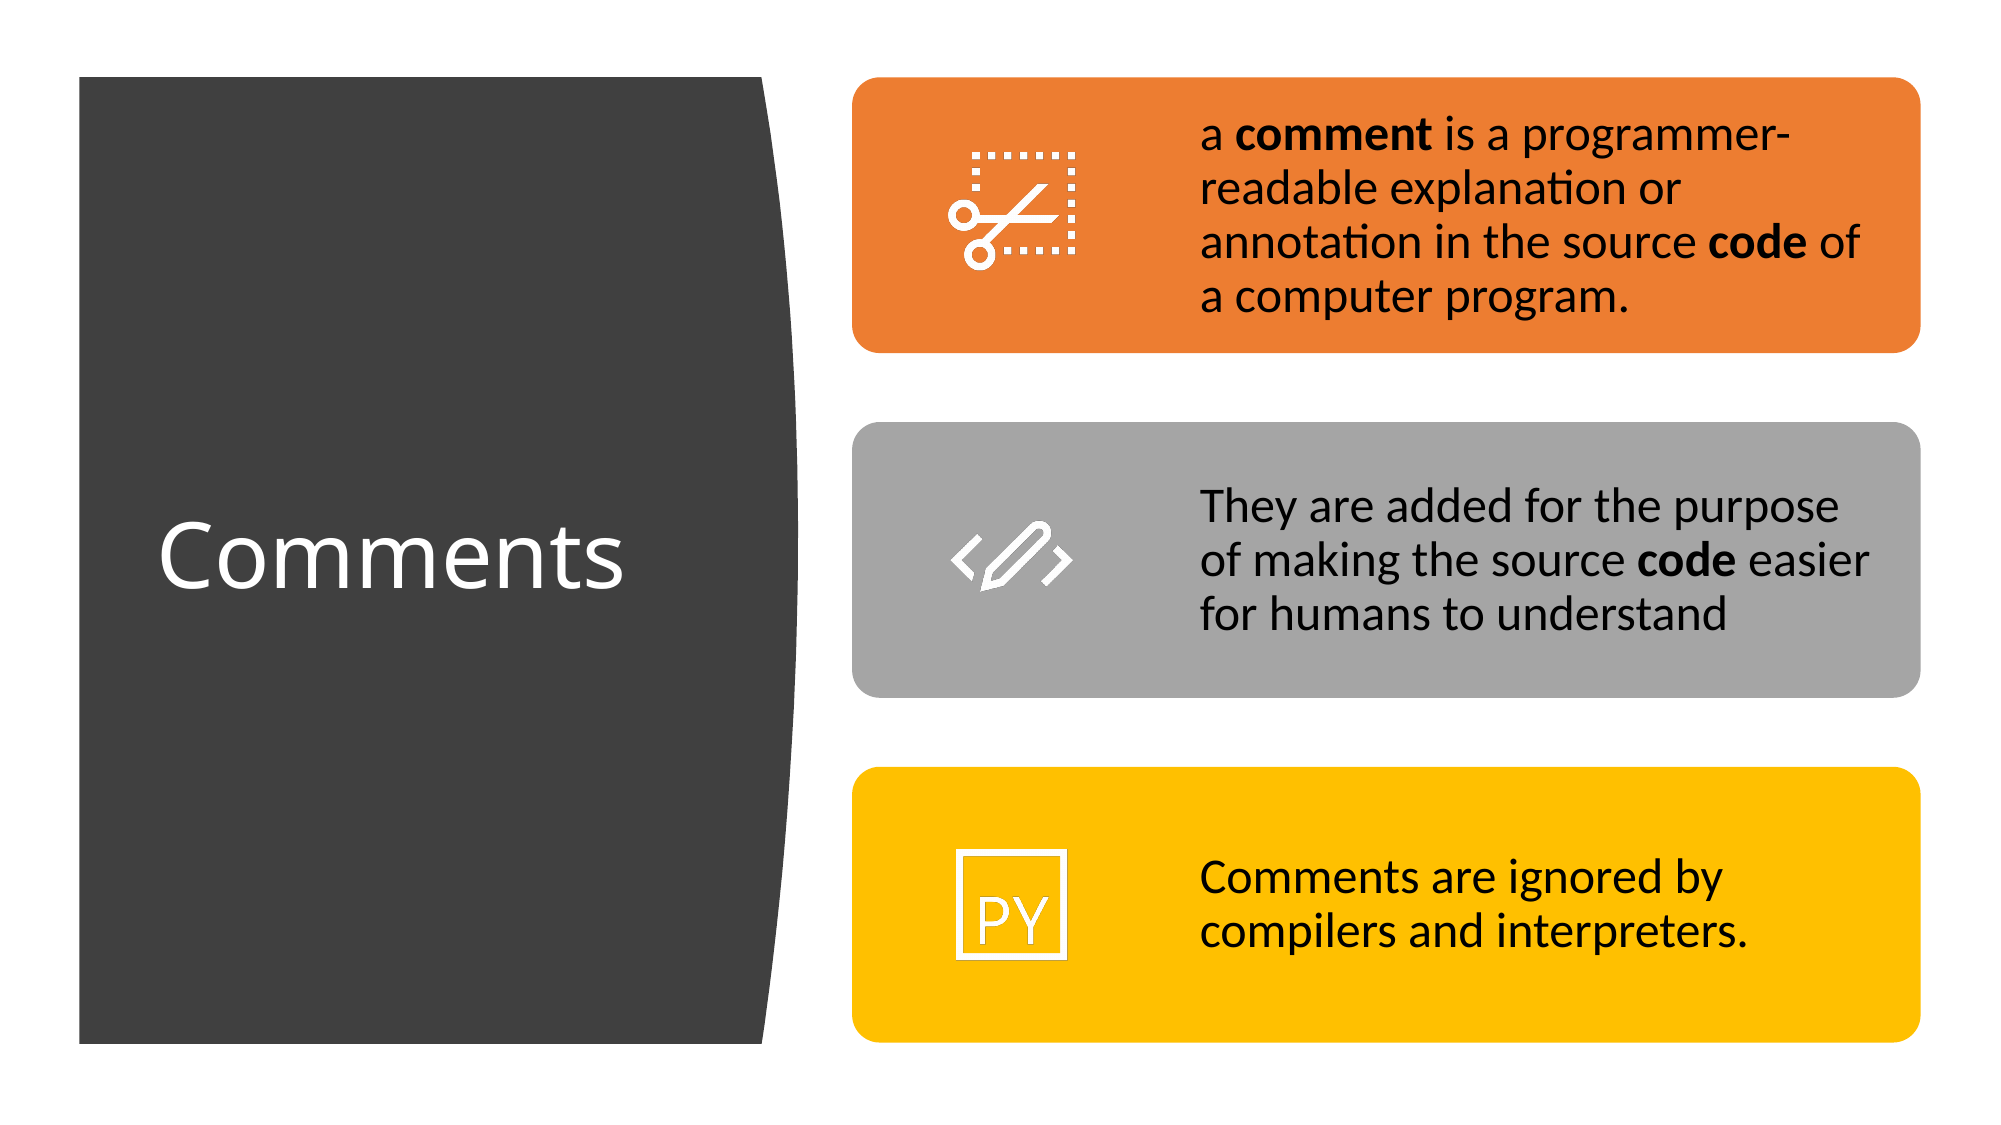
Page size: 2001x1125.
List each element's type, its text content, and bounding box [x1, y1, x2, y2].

text_box [78, 76, 800, 1045]
title Comments [141, 166, 702, 953]
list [852, 77, 1921, 1043]
